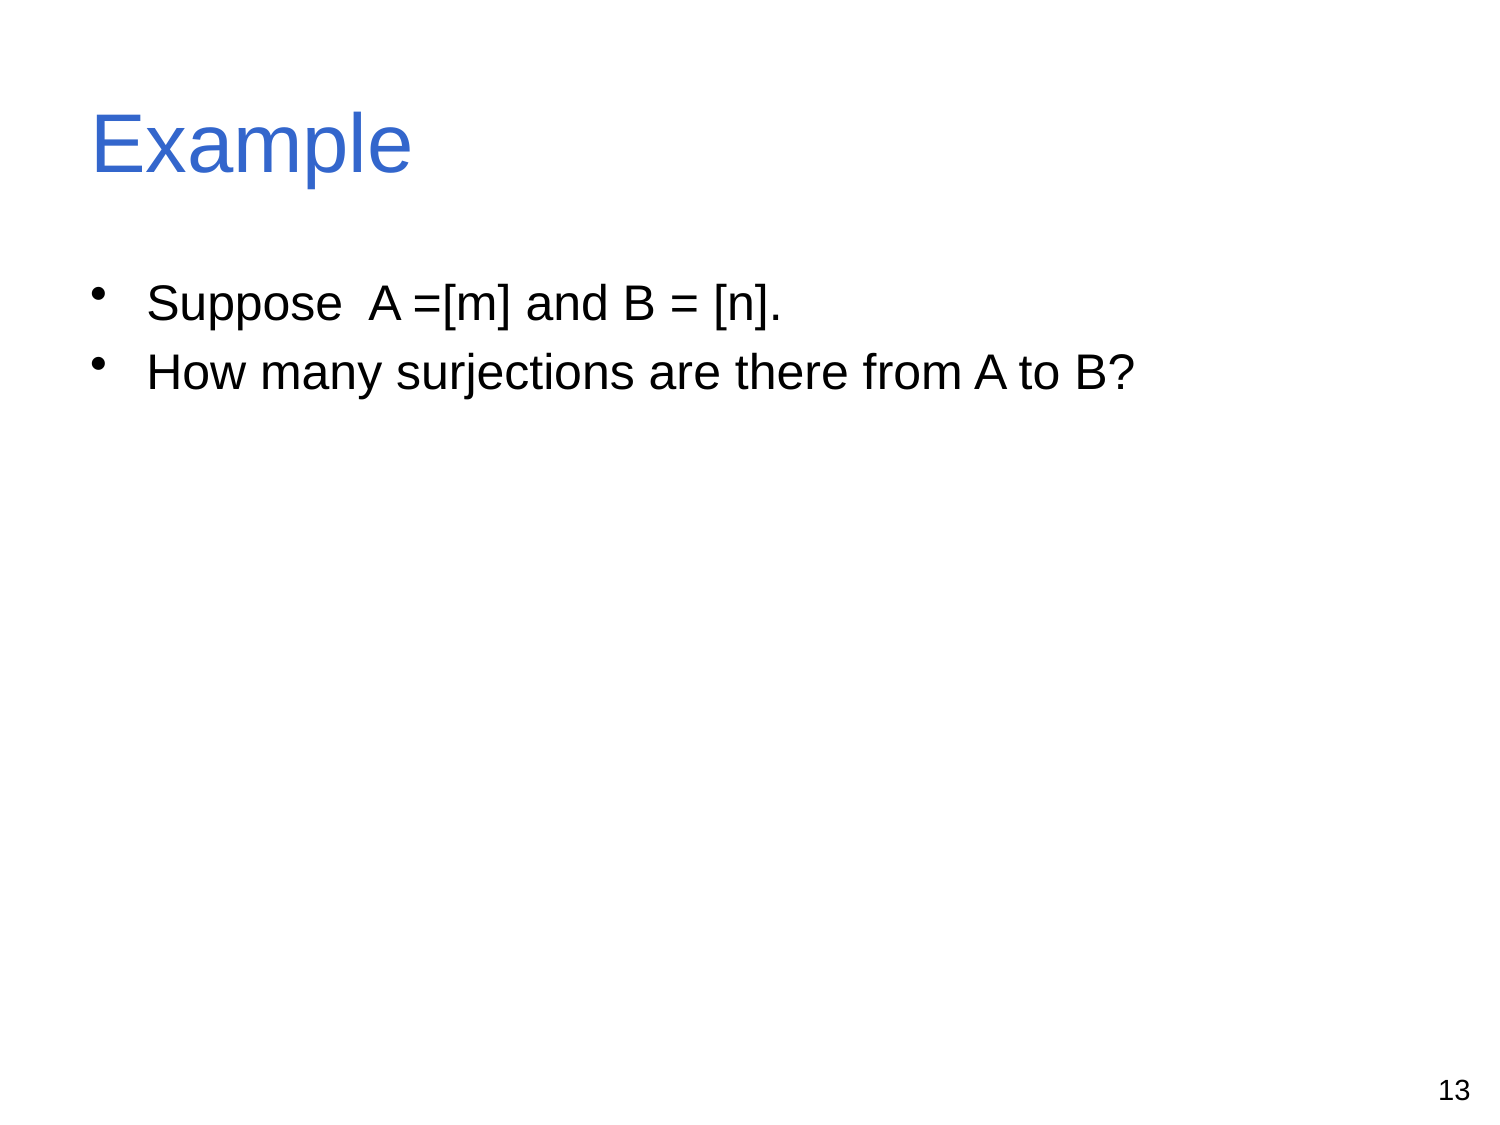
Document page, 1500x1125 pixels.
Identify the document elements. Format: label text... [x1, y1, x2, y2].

list Suppose A =[m] and B = [n]. How many surjections are there from A to B? [74, 262, 1426, 1006]
title Example [74, 44, 1426, 233]
